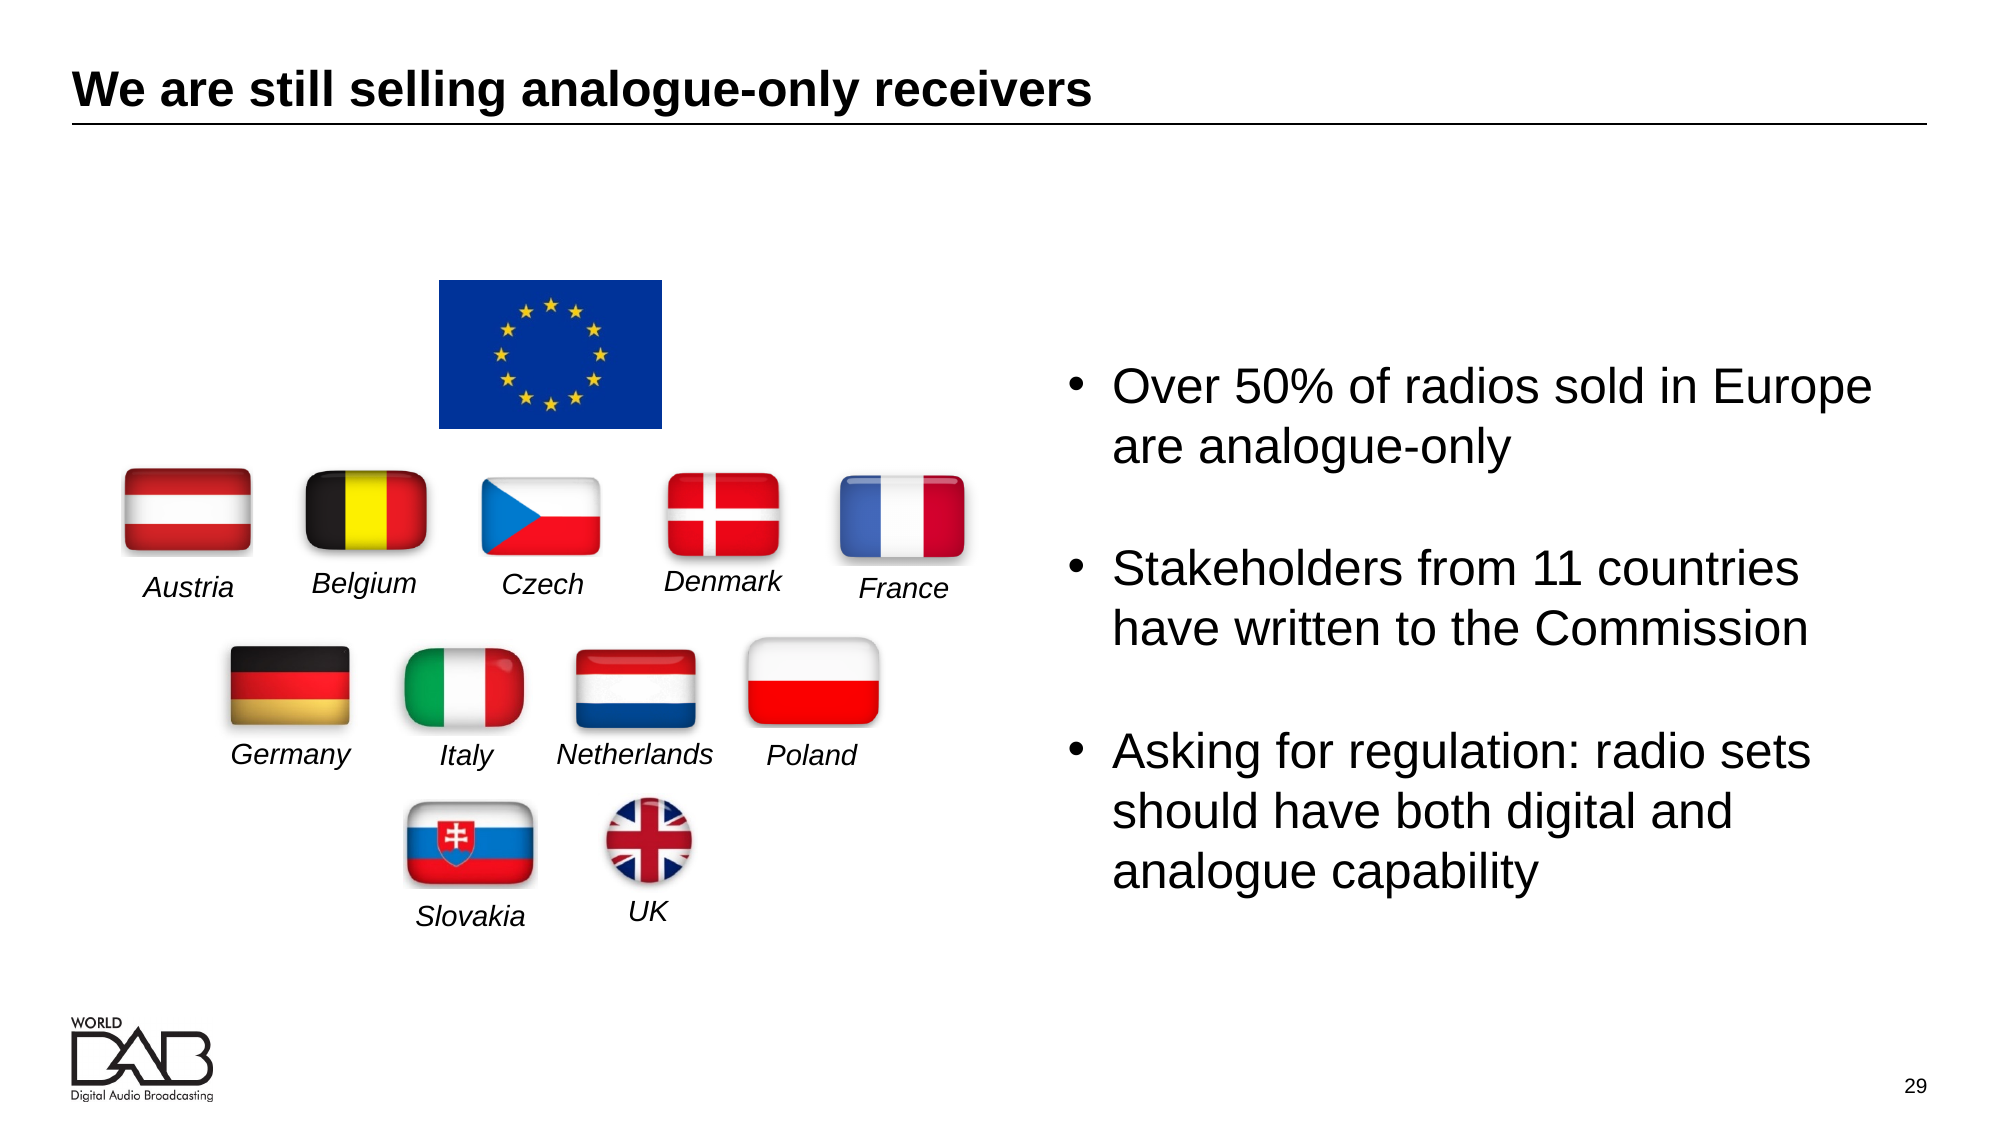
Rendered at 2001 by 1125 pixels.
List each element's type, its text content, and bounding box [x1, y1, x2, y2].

picture [71, 1017, 213, 1102]
list Over 50% of radios sold in Europe are analogue-only Stakeholders from 11 countries have written to the Commission Asking for regulation: radio sets should have both digital and analogue capability [1052, 345, 1927, 999]
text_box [120, 280, 981, 919]
title We are still selling analogue-only receivers [71, 45, 1927, 124]
